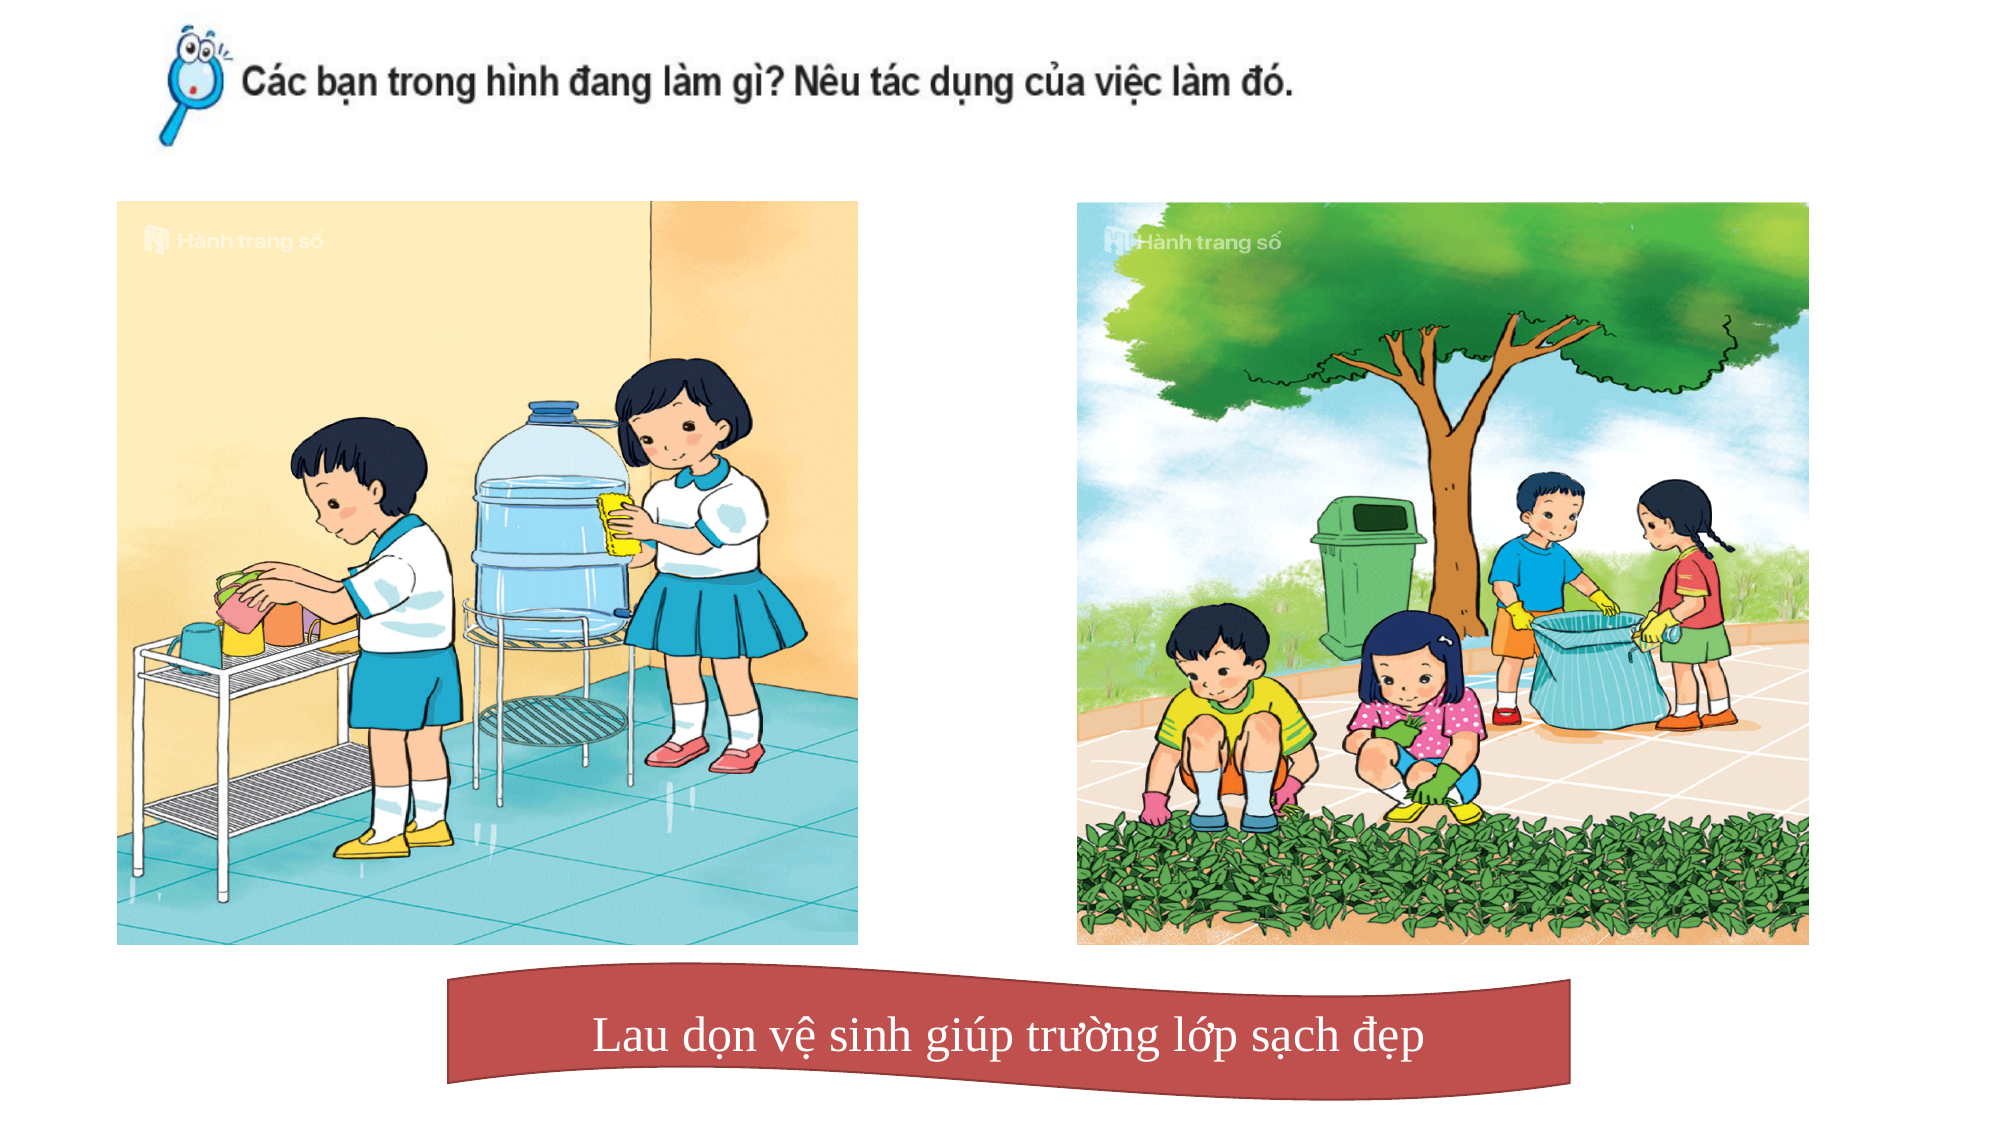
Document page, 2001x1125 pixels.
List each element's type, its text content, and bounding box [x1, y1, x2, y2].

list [117, 201, 858, 945]
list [60, 0, 1329, 157]
text_box Lau dọn vệ sinh giúp trường lớp sạch đẹp [447, 962, 1571, 1101]
picture [1077, 202, 1809, 945]
